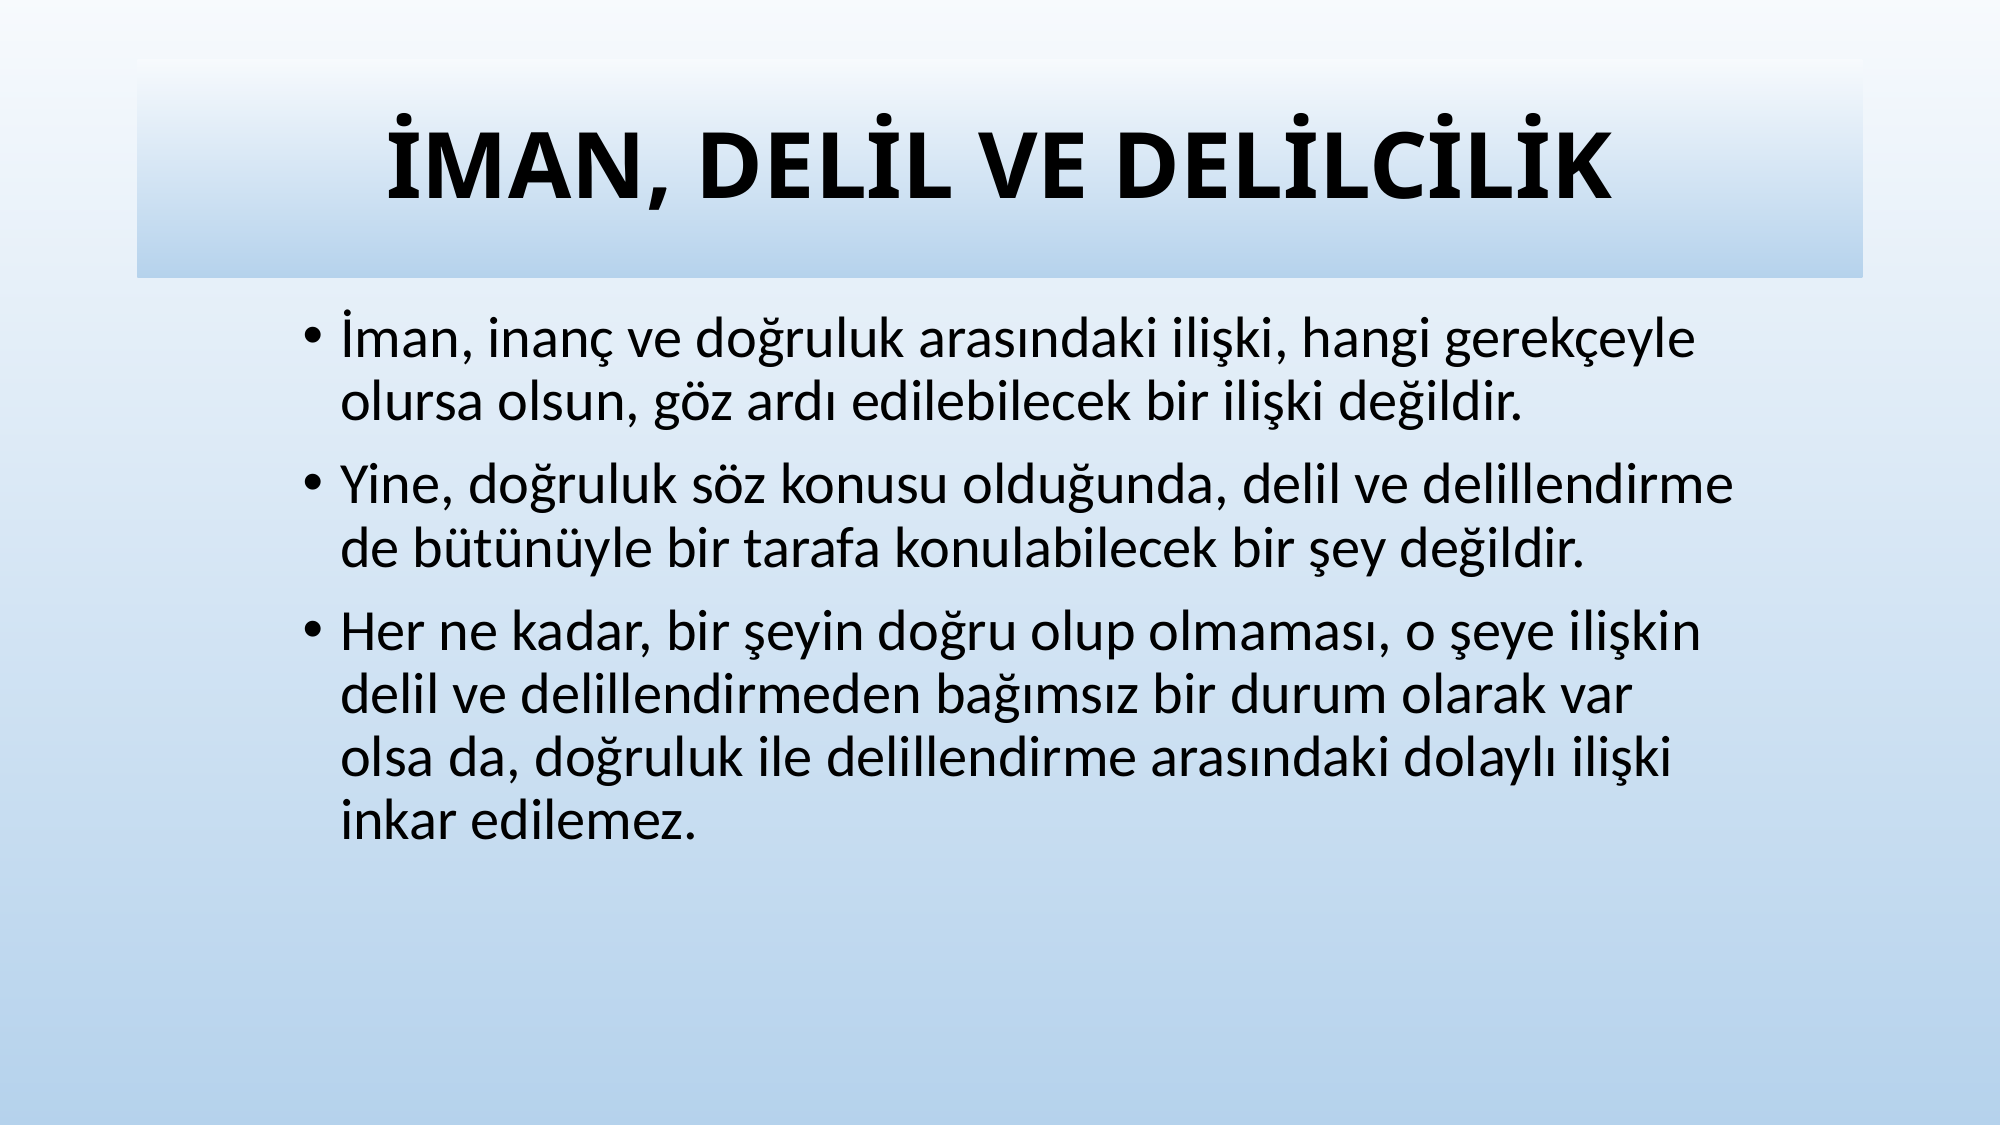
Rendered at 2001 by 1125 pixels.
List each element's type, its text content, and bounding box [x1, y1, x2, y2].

list İman, inanç ve doğruluk arasındaki ilişki, hangi gerekçeyle olursa olsun, göz ardı edilebilecek bir ilişki değildir. Yine, doğruluk söz konusu olduğunda, delil ve delillendirme de bütünüyle bir tarafa konulabilecek bir şey değildir. Her ne kadar, bir şeyin doğru olup olmaması, o şeye ilişkin delil ve delillendirmeden bağımsız bir durum olarak var olsa da, doğruluk ile delillendirme arasındaki dolaylı ilişki inkar edilemez. [287, 299, 1751, 1014]
title İMAN, DELİL VE DELİLCİLİK [137, 59, 1863, 278]
